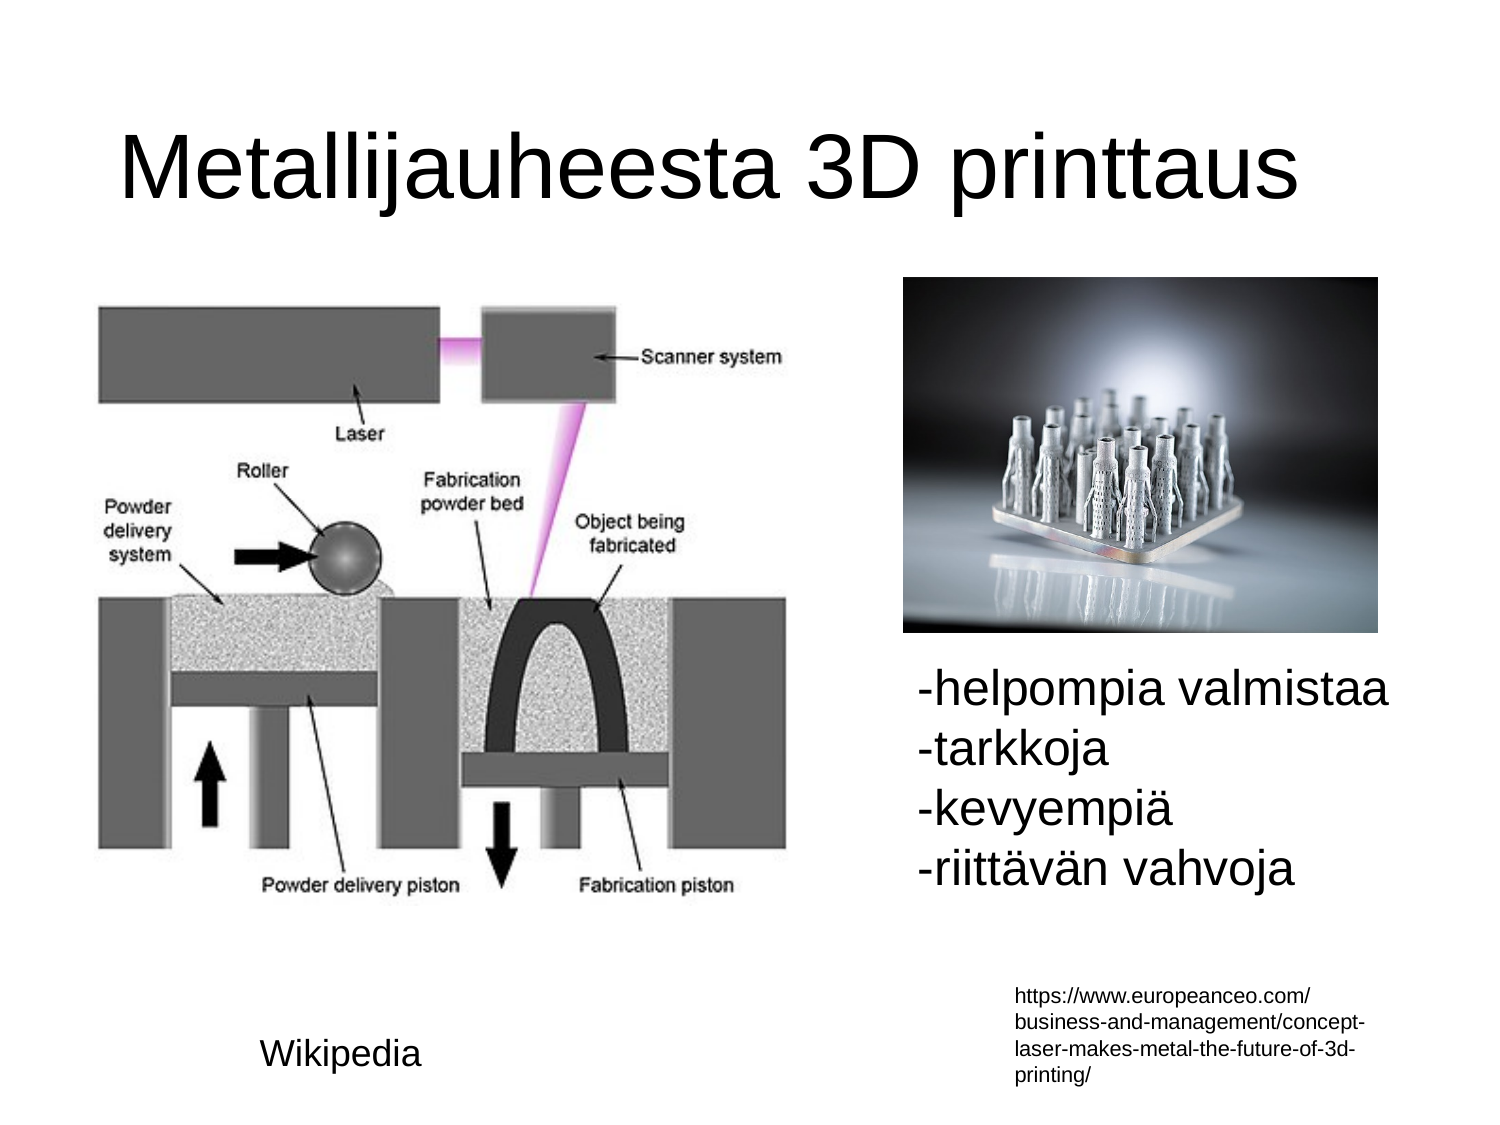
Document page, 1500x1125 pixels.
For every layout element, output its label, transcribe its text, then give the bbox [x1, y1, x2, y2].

title Metallijauheesta 3D printtaus [103, 59, 1397, 278]
text_box Wikipedia [244, 1021, 702, 1082]
text_box https://www.europeanceo.com/business-and-management/concept-laser-makes-metal-the-future-of-3d-printing/ [999, 974, 1409, 1095]
picture [93, 302, 793, 906]
picture [903, 277, 1378, 633]
text_box -helpompia valmistaa -tarkkoja -kevyempiä -riittävän vahvoja [903, 647, 1458, 963]
